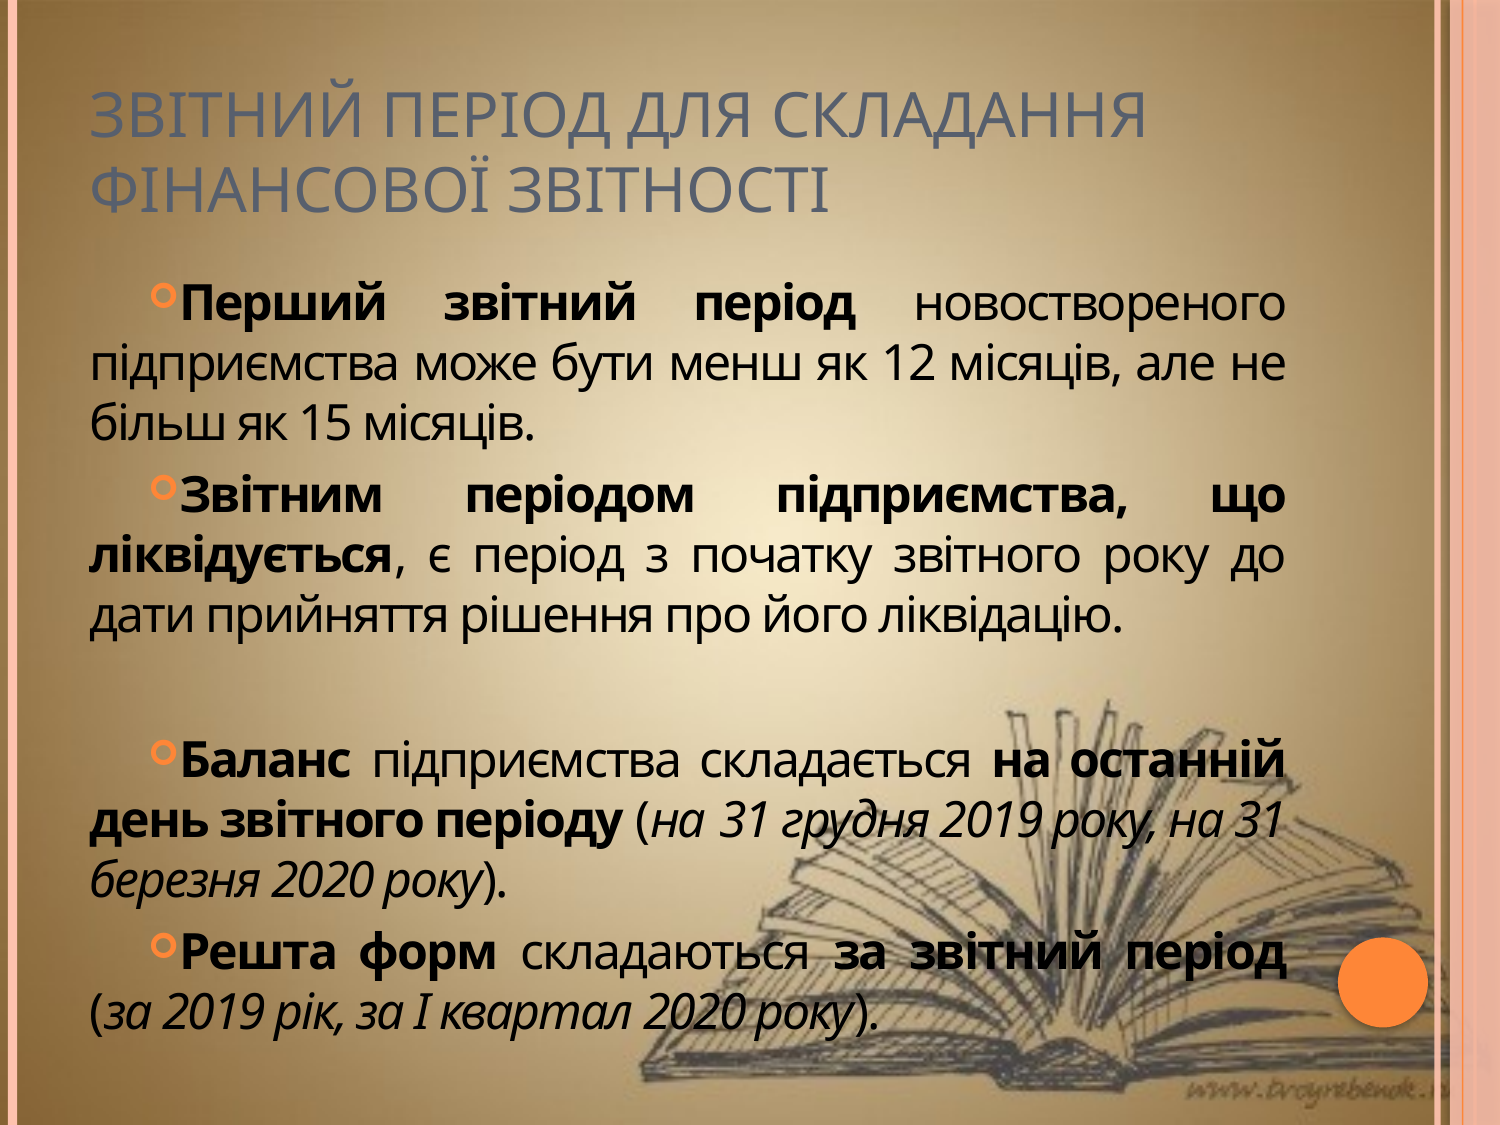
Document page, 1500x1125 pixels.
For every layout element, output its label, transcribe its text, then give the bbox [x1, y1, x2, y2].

list Перший звітний період новоствореного підприємства може бути менш як 12 місяців, але не більш як 15 місяців. Звітним періодом підприємства, що ліквідується, є період з початку звітного року до дати прийняття рішення про його ліквідацію. Баланс підприємства складається на останній день звітного періоду (на 31 грудня 2019 року, на 31 березня 2020 року). Решта форм складаються за звітний період (за 2019 рік, за І квартал 2020 року). [75, 262, 1300, 1062]
picture [1441, 0, 1449, 1125]
picture [18, 0, 1434, 1125]
title Звітний період для складання фінансової звітності [75, 45, 1300, 233]
picture [0, 0, 7, 1125]
